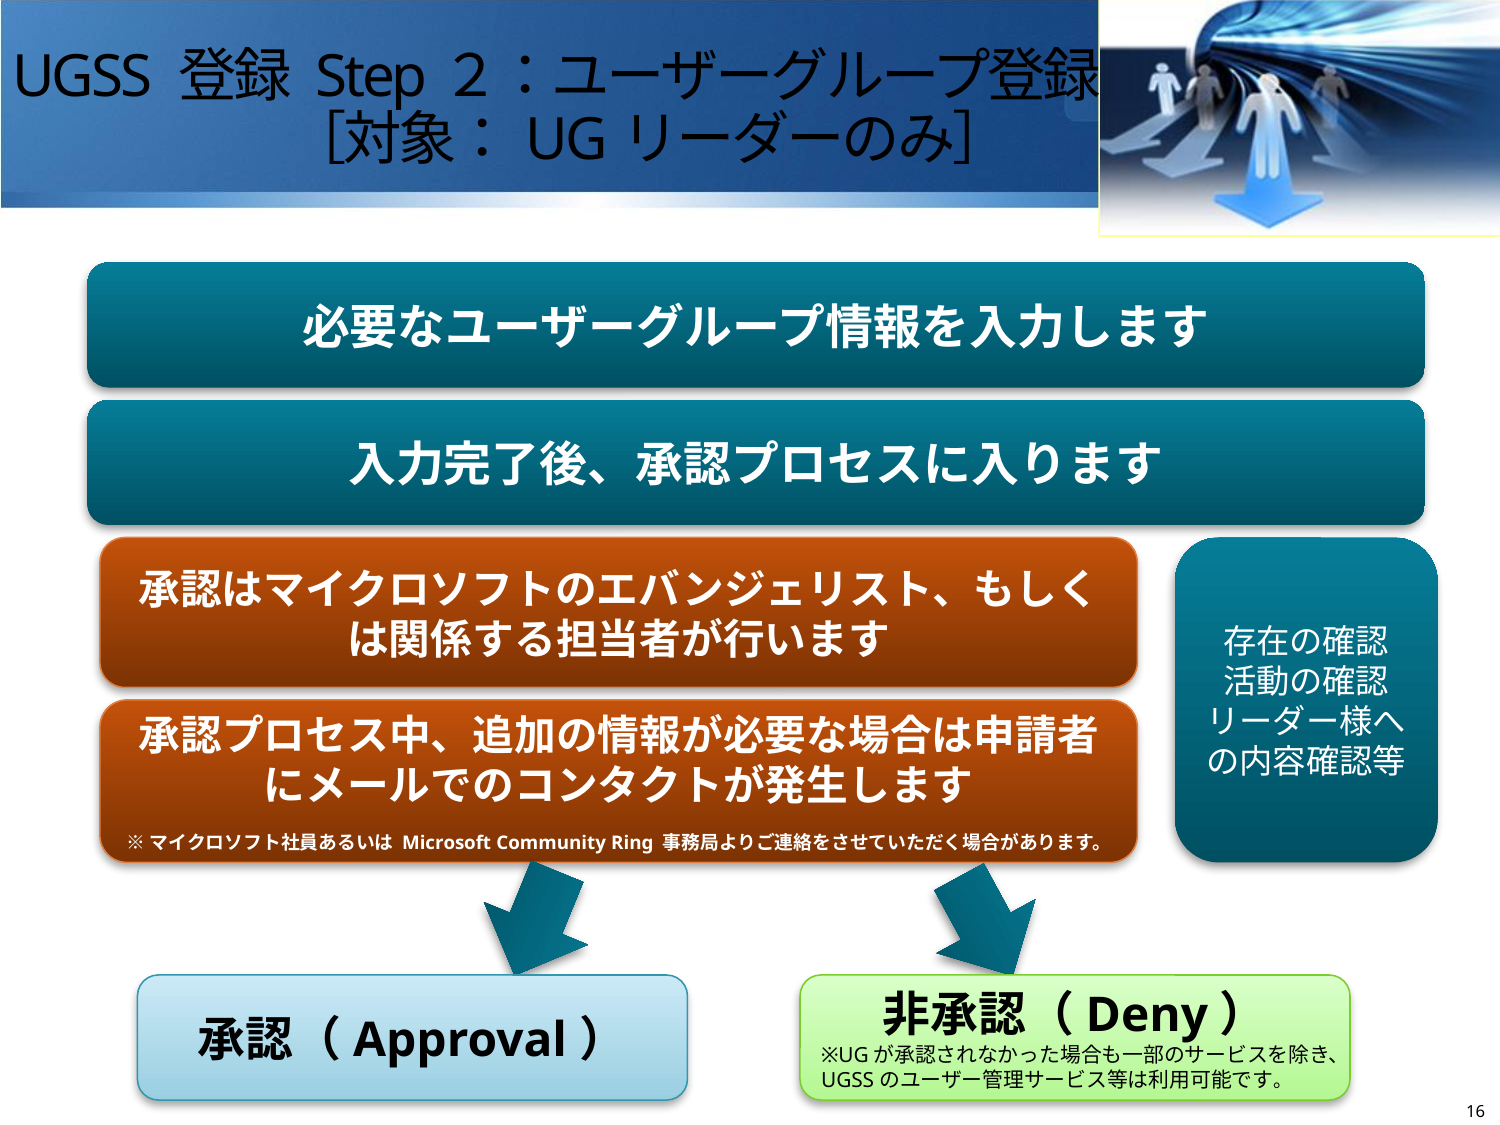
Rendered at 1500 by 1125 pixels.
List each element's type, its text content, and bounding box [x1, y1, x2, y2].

text_box 必要なユーザーグループ情報を入力します [87, 262, 1425, 388]
text_box [483, 860, 588, 974]
text_box 承認（Approval） [136, 974, 689, 1101]
text_box 入力完了後、承認プロセスに入ります [87, 399, 1425, 526]
text_box [934, 863, 1036, 974]
text_box 承認はマイクロソフトのエバンジェリスト、もしくは関係する担当者が行います [99, 536, 1139, 689]
text_box 存在の確認 活動の確認 リーダー様への内容確認等 [1174, 537, 1438, 863]
picture [1100, 0, 1500, 235]
slide_number 15 [1400, 1100, 1500, 1125]
picture [0, 0, 1500, 1125]
text_box 承認プロセス中、追加の情報が必要な場合は申請者にメールでのコンタクトが発生します ※マイクロソフト社員あるいは Microsoft Community Ring 事務局よりご連絡をさせていただく場合があります。 [99, 699, 1139, 864]
text_box 非承認（Deny） ※UGが承認されなかった場合も一部のサービスを除き、UGSSのユーザー管理サービス等は利用可能です。 [799, 974, 1351, 1101]
title UGSS 登録 Step２：ユーザーグループ登録 ［対象：UGリーダーのみ］ [12, 46, 1388, 175]
